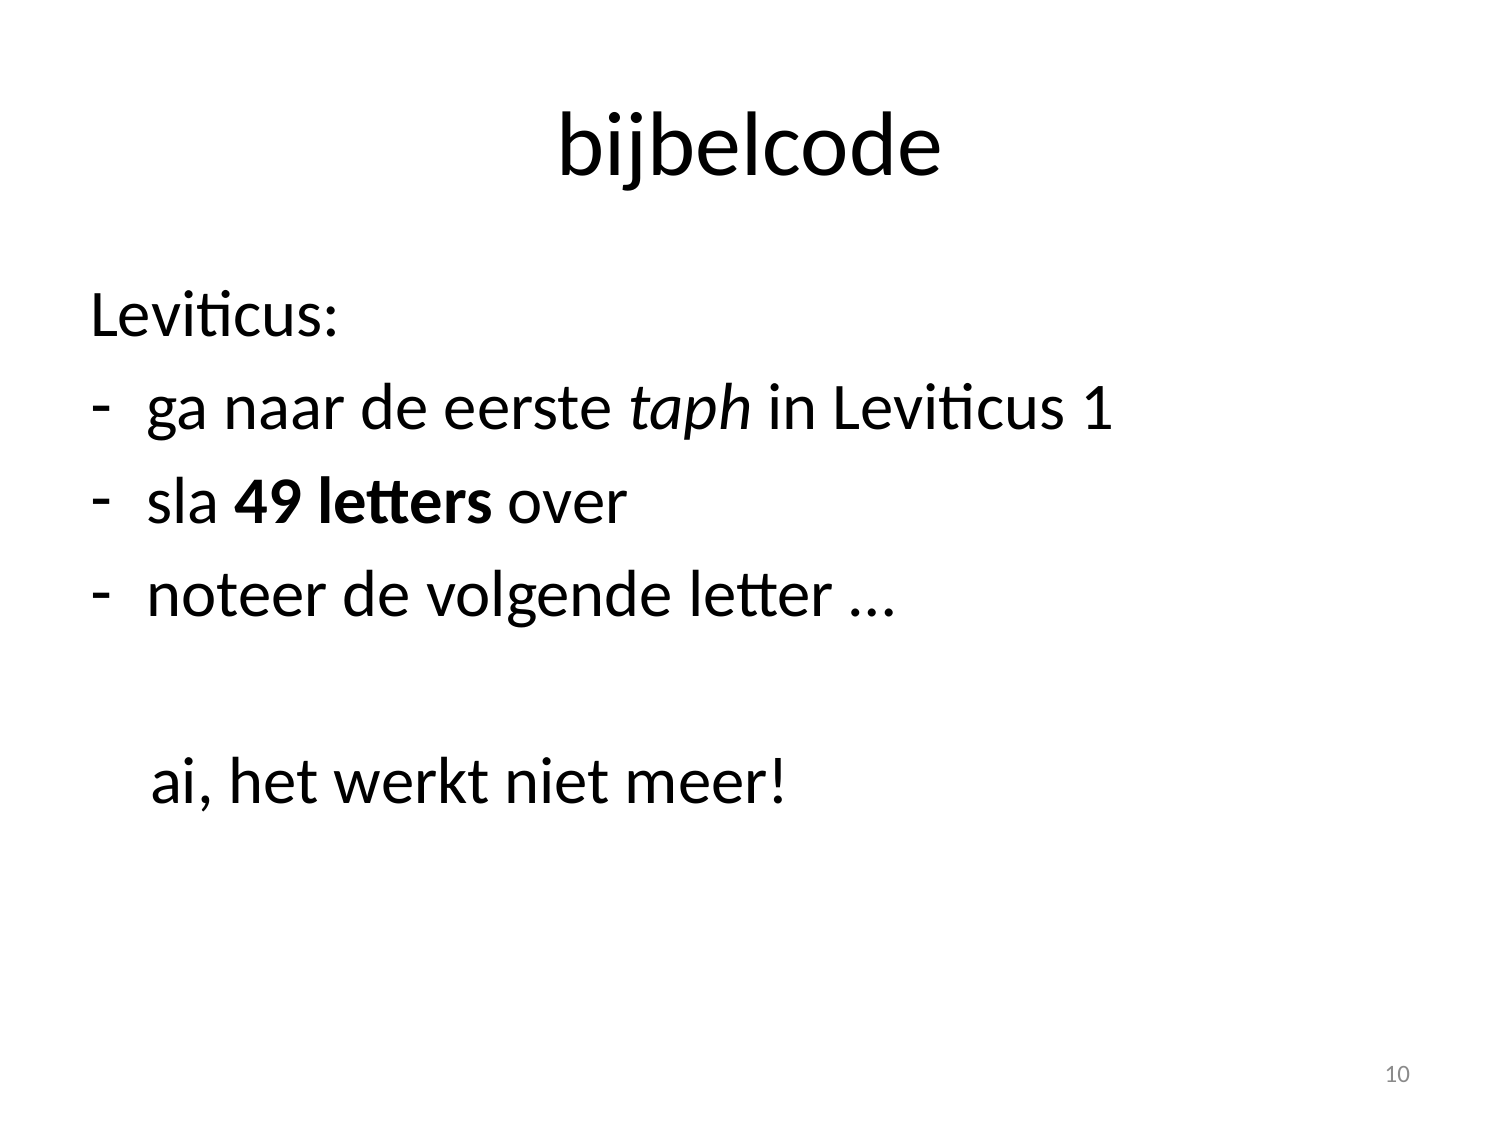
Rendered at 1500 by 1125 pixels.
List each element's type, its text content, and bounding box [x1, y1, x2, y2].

list Leviticus: ga naar de eerste taph in Leviticus 1 sla 49 letters over noteer de volgende letter … ai, het werkt niet meer! [75, 262, 1425, 1005]
slide_number 10 [1074, 1042, 1425, 1103]
title bijbelcode [75, 45, 1425, 233]
